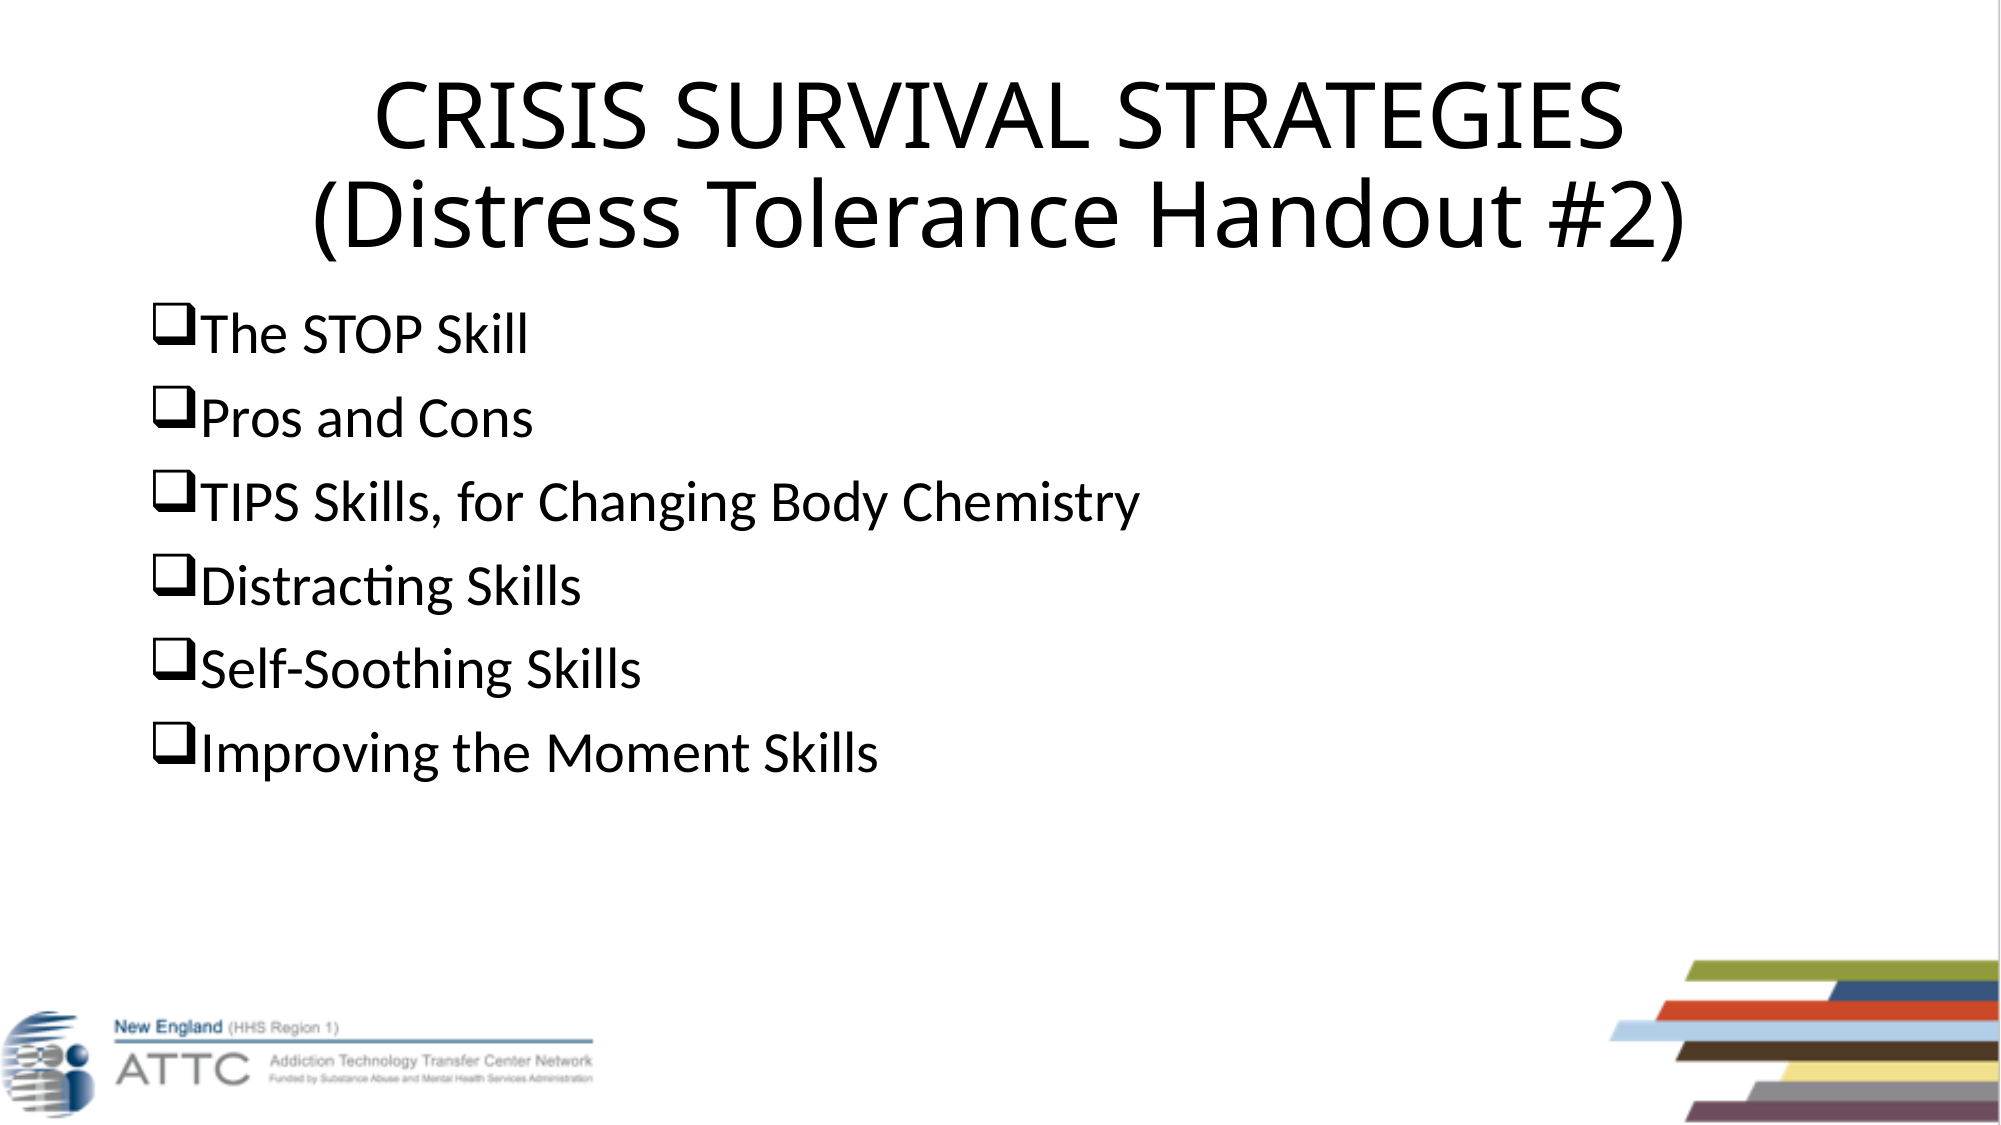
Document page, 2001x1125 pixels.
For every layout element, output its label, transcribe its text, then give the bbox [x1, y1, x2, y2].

picture [0, 0, 2001, 1125]
title CRISIS SURVIVAL STRATEGIES (Distress Tolerance Handout #2) [137, 59, 1863, 278]
list The STOP Skill Pros and Cons TIPS Skills, for Changing Body Chemistry Distracting Skills Self-Soothing Skills Improving the Moment Skills [133, 295, 1917, 1013]
